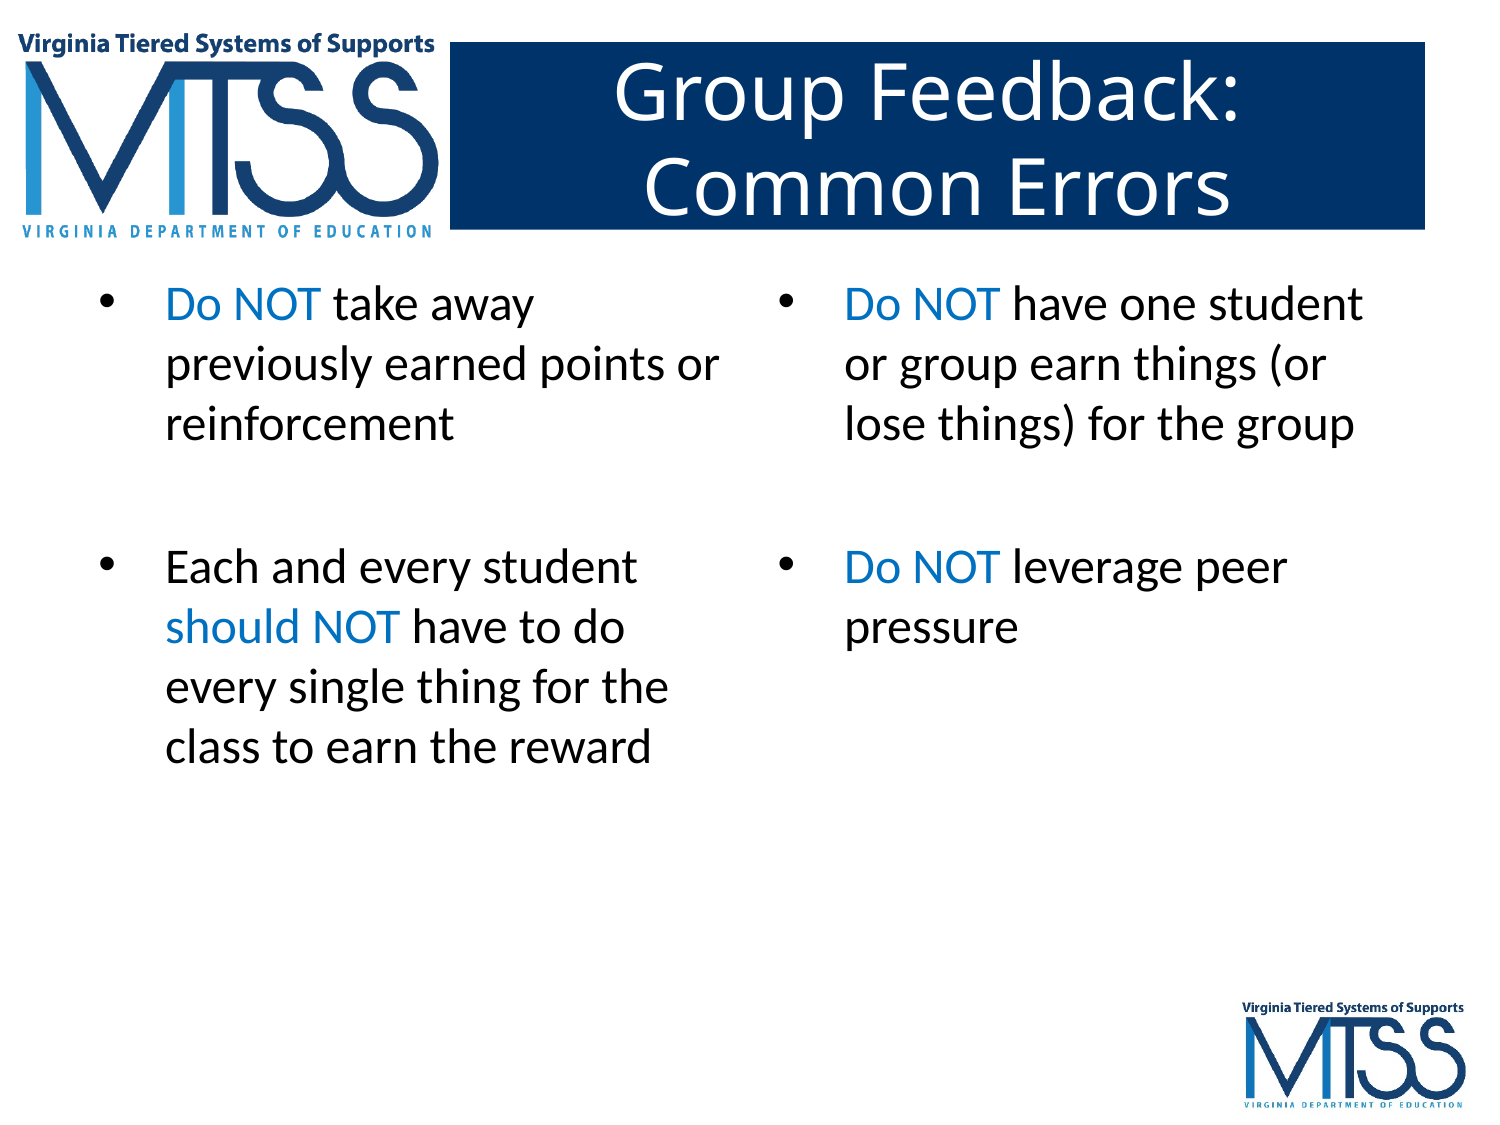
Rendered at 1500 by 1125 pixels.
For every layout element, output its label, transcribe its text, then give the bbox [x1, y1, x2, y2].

picture [1224, 985, 1481, 1116]
picture [7, 25, 446, 247]
list Do NOT take away previously earned points or reinforcement Each and every student should NOT have to do every single thing for the class to earn the reward [75, 262, 738, 813]
title Group Feedback: Common Errors [450, 42, 1425, 230]
list Do NOT have one student or group earn things (or lose things) for the group Do NOT leverage peer pressure [754, 262, 1417, 813]
